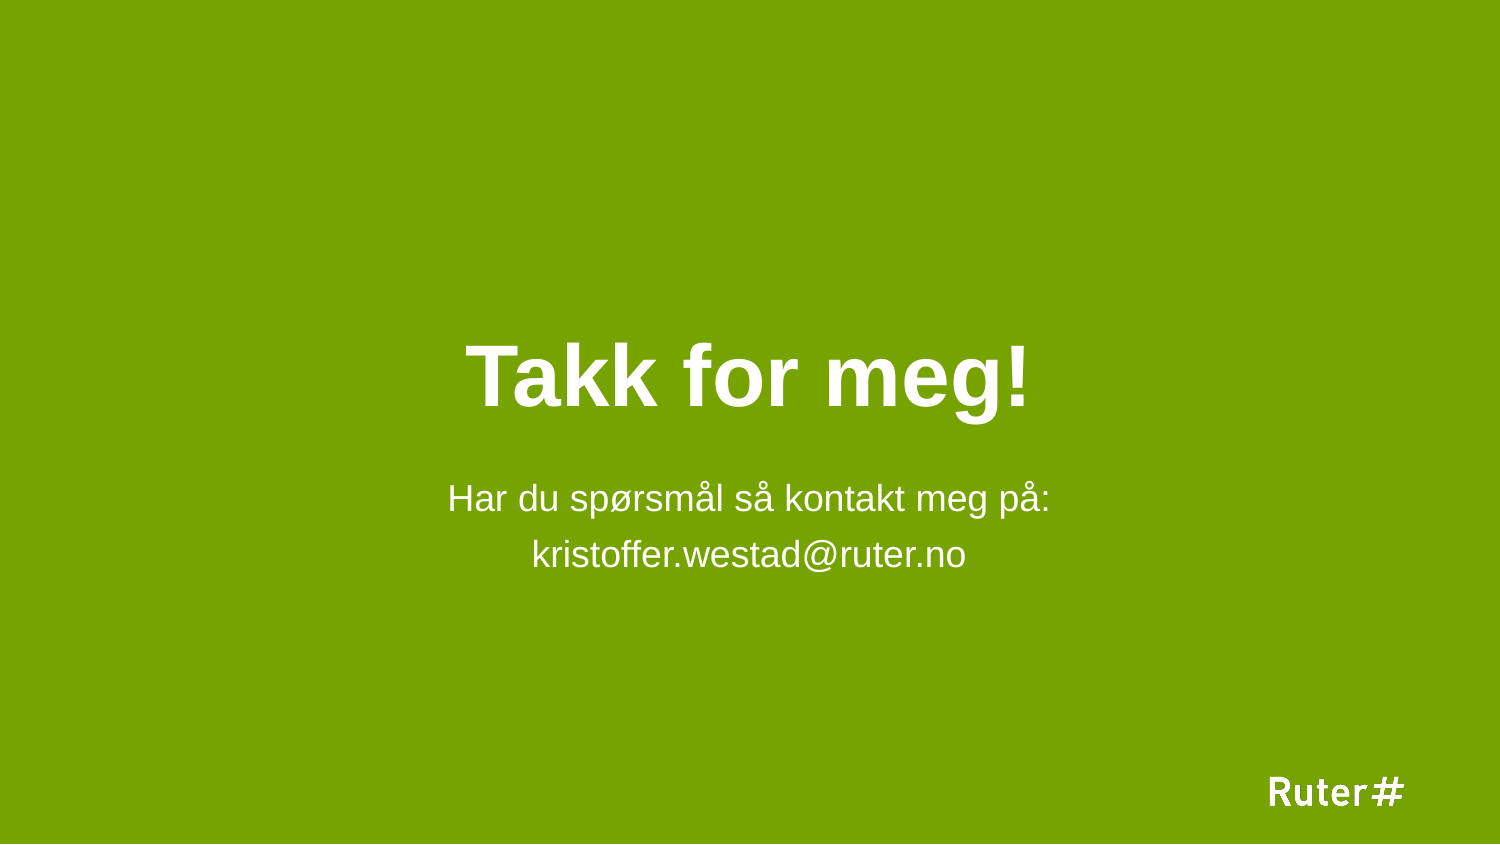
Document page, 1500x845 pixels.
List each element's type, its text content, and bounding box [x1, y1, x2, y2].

picture [1255, 762, 1500, 844]
list Har du spørsmål så kontakt meg på: kristoffer.westad@ruter.no [102, 471, 1397, 657]
title Takk for meg! [102, 317, 1397, 424]
